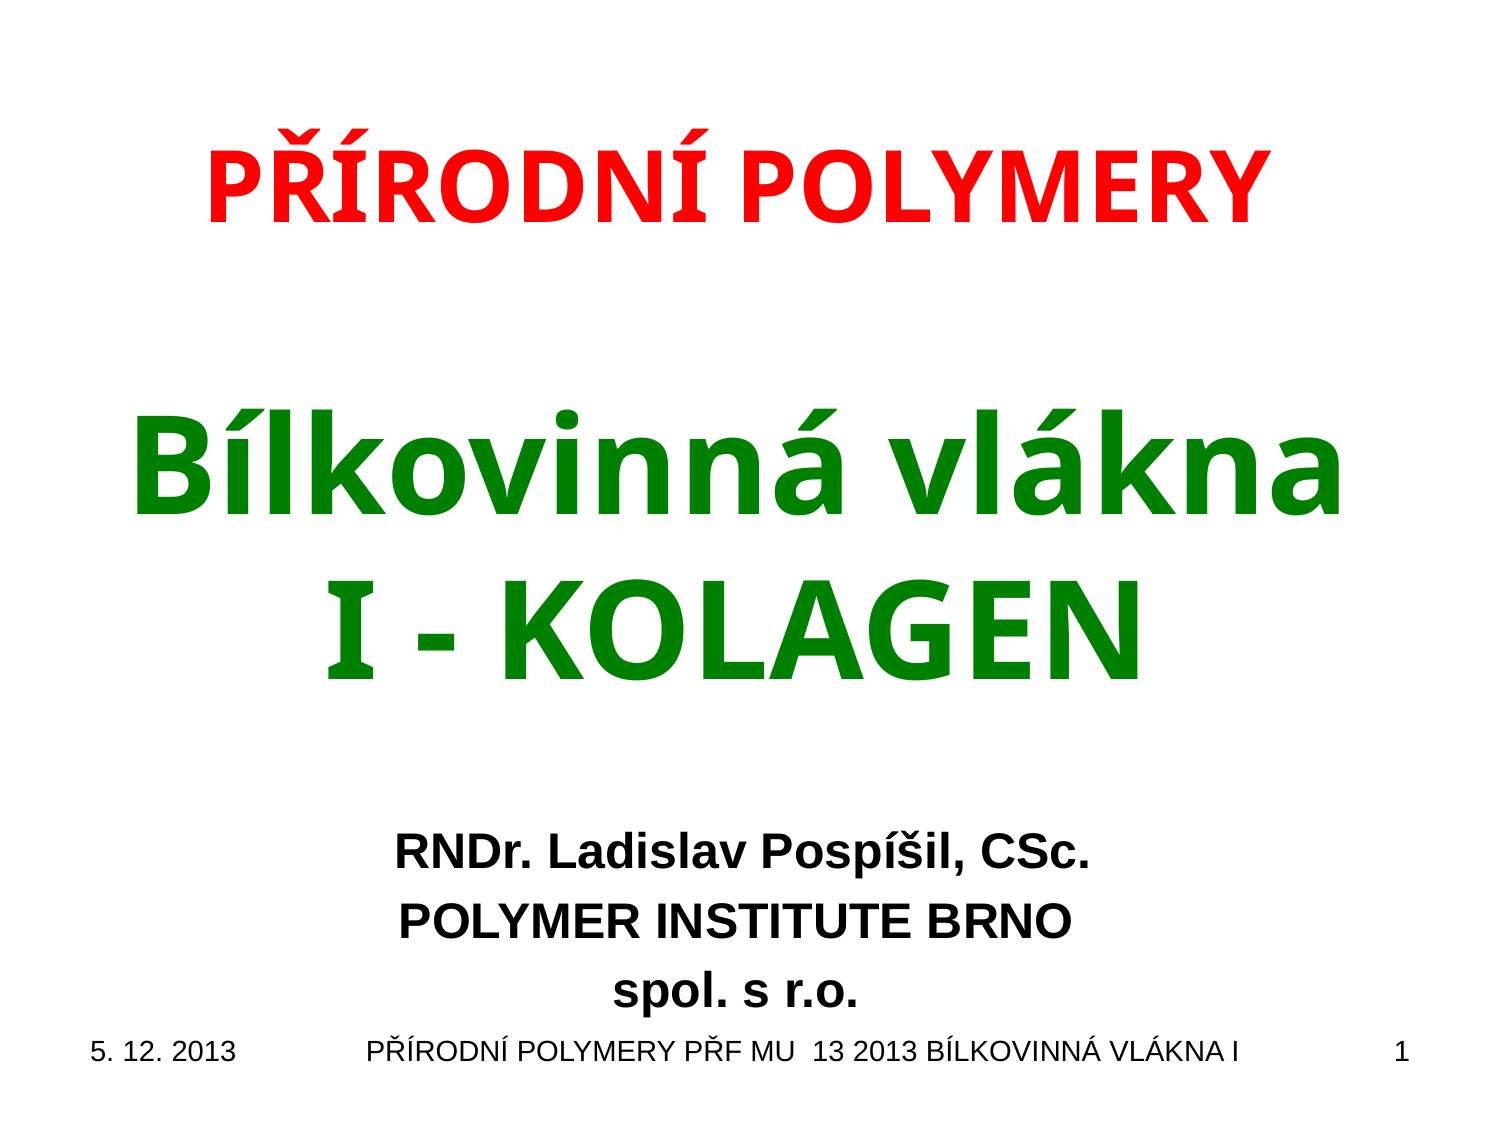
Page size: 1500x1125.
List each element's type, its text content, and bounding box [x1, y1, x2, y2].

slide_number 5. 12. 2013 [74, 1024, 426, 1103]
footer PŘÍRODNÍ POLYMERY PŘF MU 13 2013 BÍLKOVINNÁ VLÁKNA I [426, 1024, 1074, 1103]
subtitle RNDr. Ladislav Pospíšil, CSc. POLYMER INSTITUTE BRNO spol. s r.o. [218, 810, 1269, 1024]
slide_number 1 [1074, 1024, 1426, 1103]
title PŘÍRODNÍ POLYMERY Bílkovinná vlákna I - KOLAGEN [100, 30, 1376, 799]
